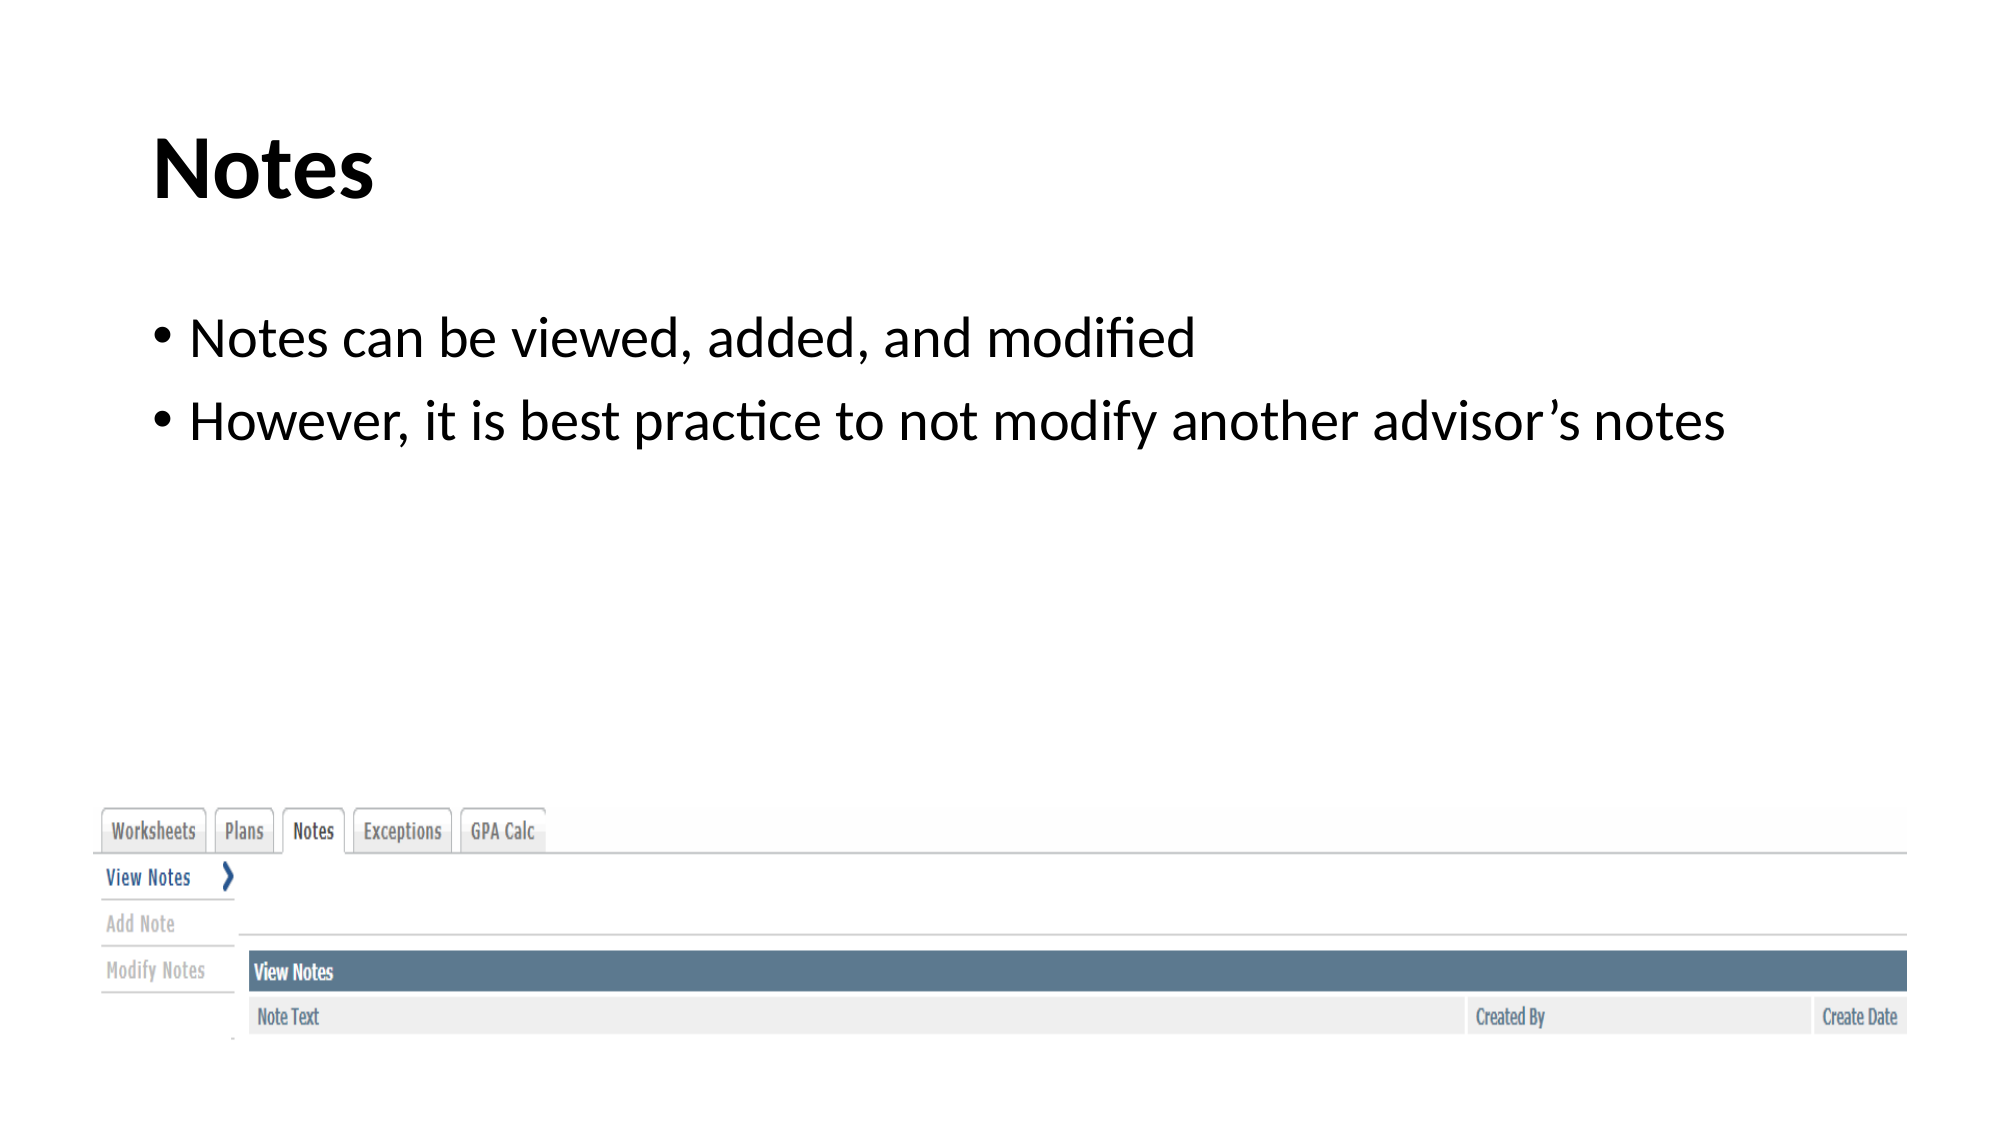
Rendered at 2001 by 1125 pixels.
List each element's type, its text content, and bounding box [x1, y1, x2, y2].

list Notes can be viewed, added, and modified However, it is best practice to not modify another advisor’s notes [137, 299, 1863, 795]
picture [92, 795, 1907, 1079]
title Notes [137, 59, 1863, 278]
